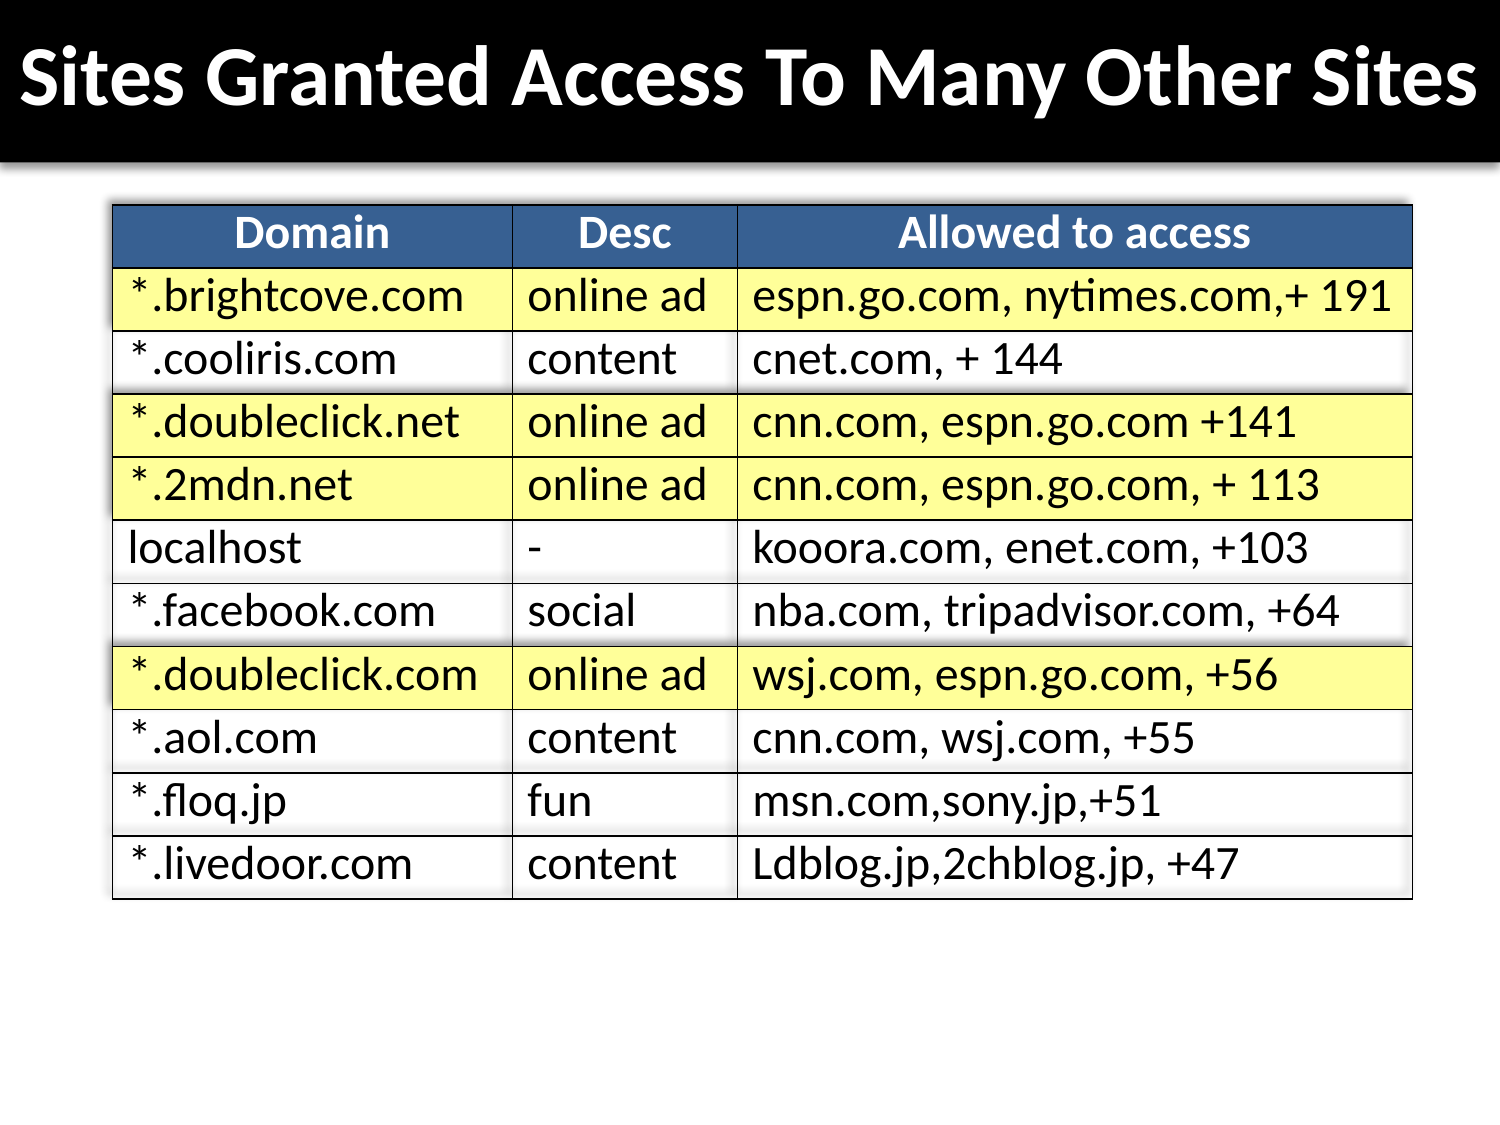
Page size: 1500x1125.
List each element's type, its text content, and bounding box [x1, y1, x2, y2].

table_cell *.doubleclick.net [113, 395, 512, 456]
table_cell content [513, 710, 737, 772]
table_cell cnn.com, wsj.com, +55 [738, 710, 1412, 772]
table_cell localhost [113, 521, 512, 583]
table_header Domain [113, 206, 512, 267]
table_cell online ad [513, 458, 737, 519]
table_cell nba.com, tripadvisor.com, +64 [738, 584, 1412, 646]
table_cell social [513, 584, 737, 646]
table_cell *.brightcove.com [113, 269, 512, 330]
table_cell *.livedoor.com [113, 837, 512, 898]
table_cell *.aol.com [113, 710, 512, 772]
table_cell cnn.com, espn.go.com +141 [738, 395, 1412, 456]
table_cell Ldblog.jp,2chblog.jp, +47 [738, 837, 1412, 898]
title Sites Granted Access To Many Other Sites [0, 12, 1500, 200]
table_cell online ad [513, 269, 737, 330]
table_header Desc [513, 206, 737, 267]
table_cell *.floq.jp [113, 774, 512, 835]
table_cell msn.com,sony.jp,+51 [738, 774, 1412, 835]
table_cell content [513, 332, 737, 393]
table_header Allowed to access [738, 206, 1412, 267]
table_cell *.facebook.com [113, 584, 512, 646]
table_cell - [513, 521, 737, 583]
table_cell cnn.com, espn.go.com, + 113 [738, 458, 1412, 519]
table_cell content [513, 837, 737, 898]
table_cell espn.go.com, nytimes.com,+ 191 [738, 269, 1412, 330]
table_cell cnet.com, + 144 [738, 332, 1412, 393]
table_cell fun [513, 774, 737, 835]
table_cell *.cooliris.com [113, 332, 512, 393]
table_cell *.doubleclick.com [113, 647, 512, 709]
table_cell online ad [513, 395, 737, 456]
table_cell *.2mdn.net [113, 458, 512, 519]
table_cell kooora.com, enet.com, +103 [738, 521, 1412, 583]
table_cell online ad [513, 647, 737, 709]
table_cell wsj.com, espn.go.com, +56 [738, 647, 1412, 709]
